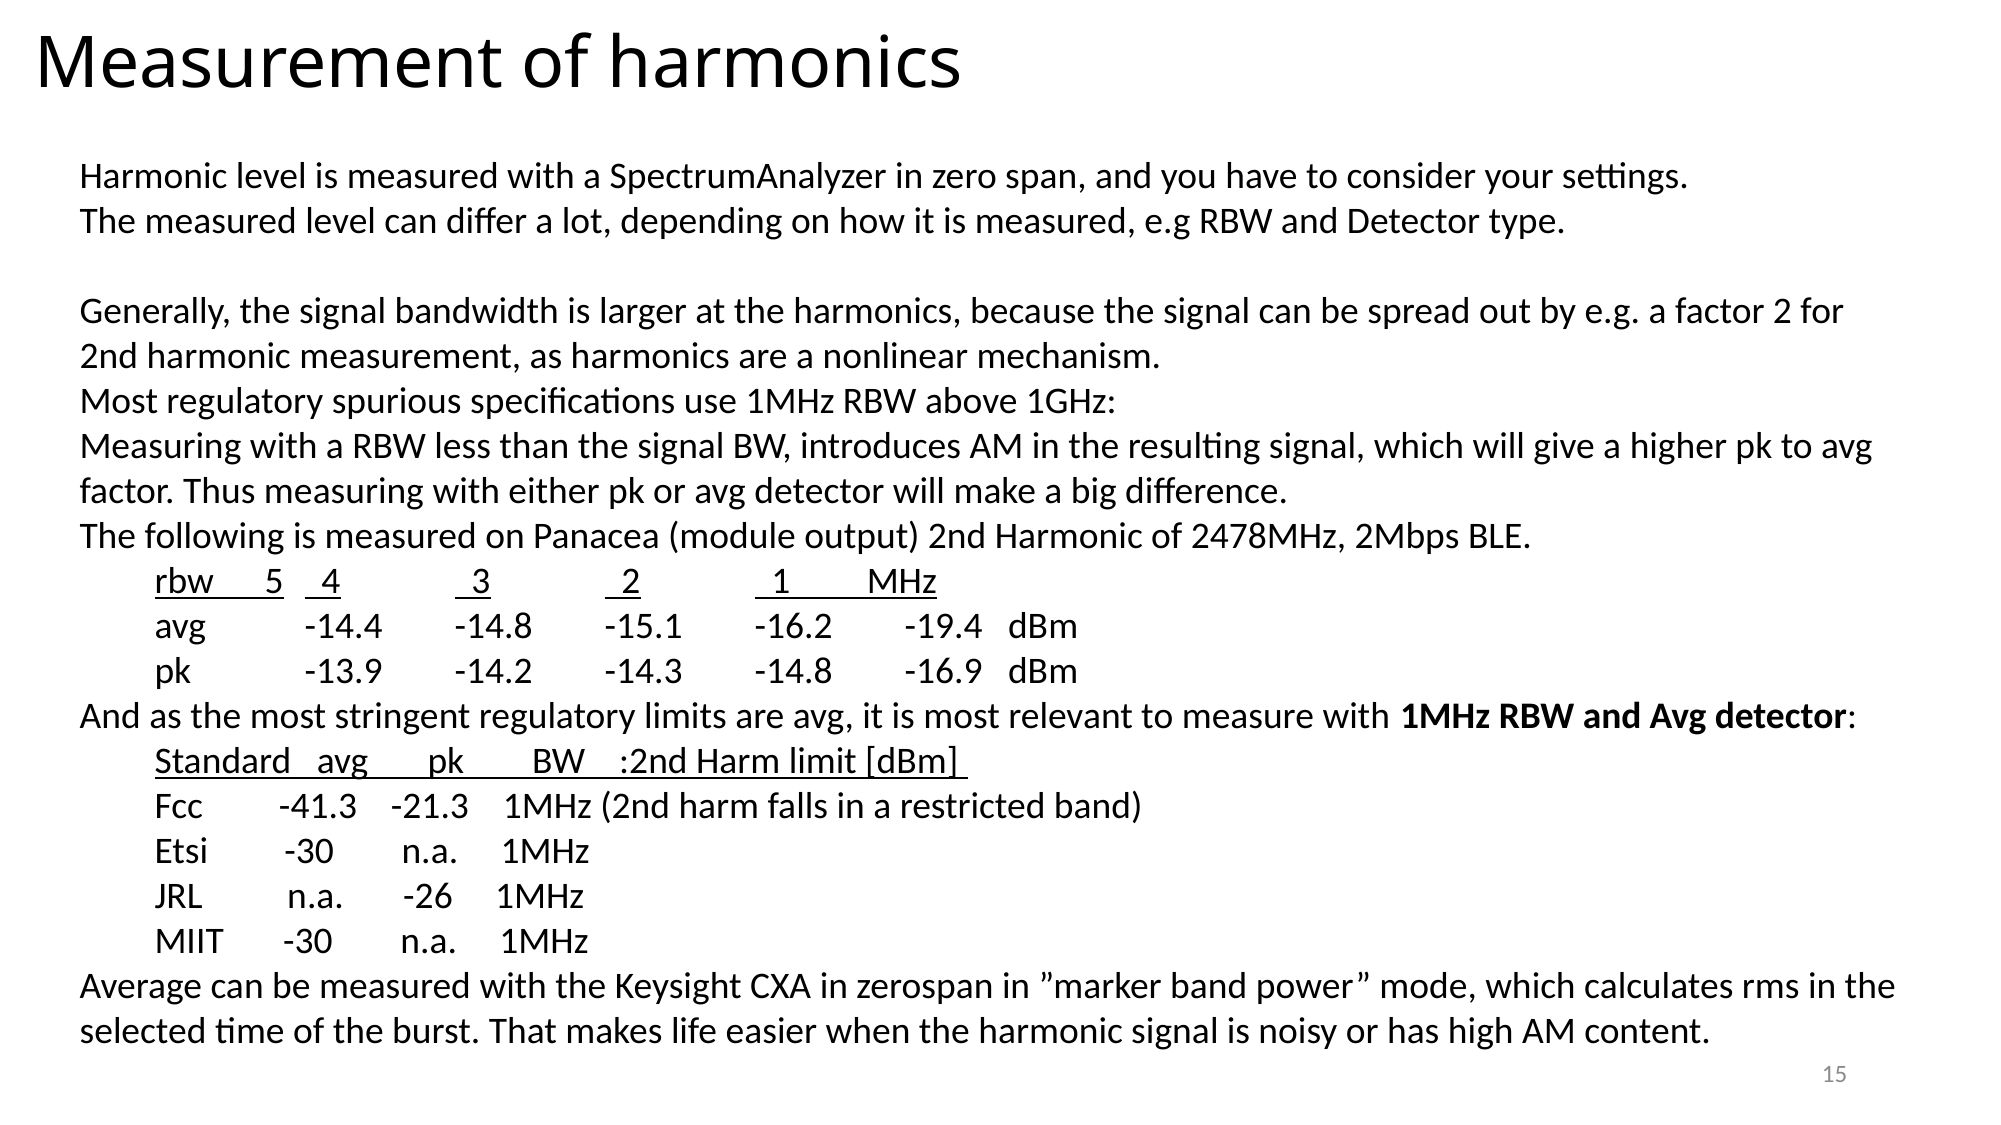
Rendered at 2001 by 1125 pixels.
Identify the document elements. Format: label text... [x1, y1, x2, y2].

text_box Harmonic level is measured with a SpectrumAnalyzer in zero span, and you have to consider your settings. The measured level can differ a lot, depending on how it is measured, e.g RBW and Detector type. Generally, the signal bandwidth is larger at the harmonics, because the signal can be spread out by e.g. a factor 2 for 2nd harmonic measurement, as harmonics are a nonlinear mechanism. Most regulatory spurious specifications use 1MHz RBW above 1GHz: Measuring with a RBW less than the signal BW, introduces AM in the resulting signal, which will give a higher pk to avg factor. Thus measuring with either pk or avg detector will make a big difference. The following is measured on Panacea (module output) 2nd Harmonic of 2478MHz, 2Mbps BLE. rbw 5 4 3 2 1 MHz avg -14.4 -14.8 -15.1 -16.2 -19.4 dBm pk -13.9 -14.2 -14.3 -14.8 -16.9 dBm And as the most stringent regulatory limits are avg, it is most relevant to measure with 1MHz RBW and Avg detector: Standard avg pk BW :2nd Harm limit [dBm] Fcc -41.3 -21.3 1MHz (2nd harm falls in a restricted band) Etsi -30 n.a. 1MHz JRL n.a. -26 1MHz MIIT -30 n.a. 1MHz Average can be measured with the Keysight CXA in zerospan in ”marker band power” mode, which calculates rms in the selected time of the burst. That makes life easier when the harmonic signal is noisy or has high AM content. [64, 144, 1916, 1059]
slide_number 15 [1412, 1042, 1863, 1103]
title Measurement of harmonics [19, 18, 1436, 112]
